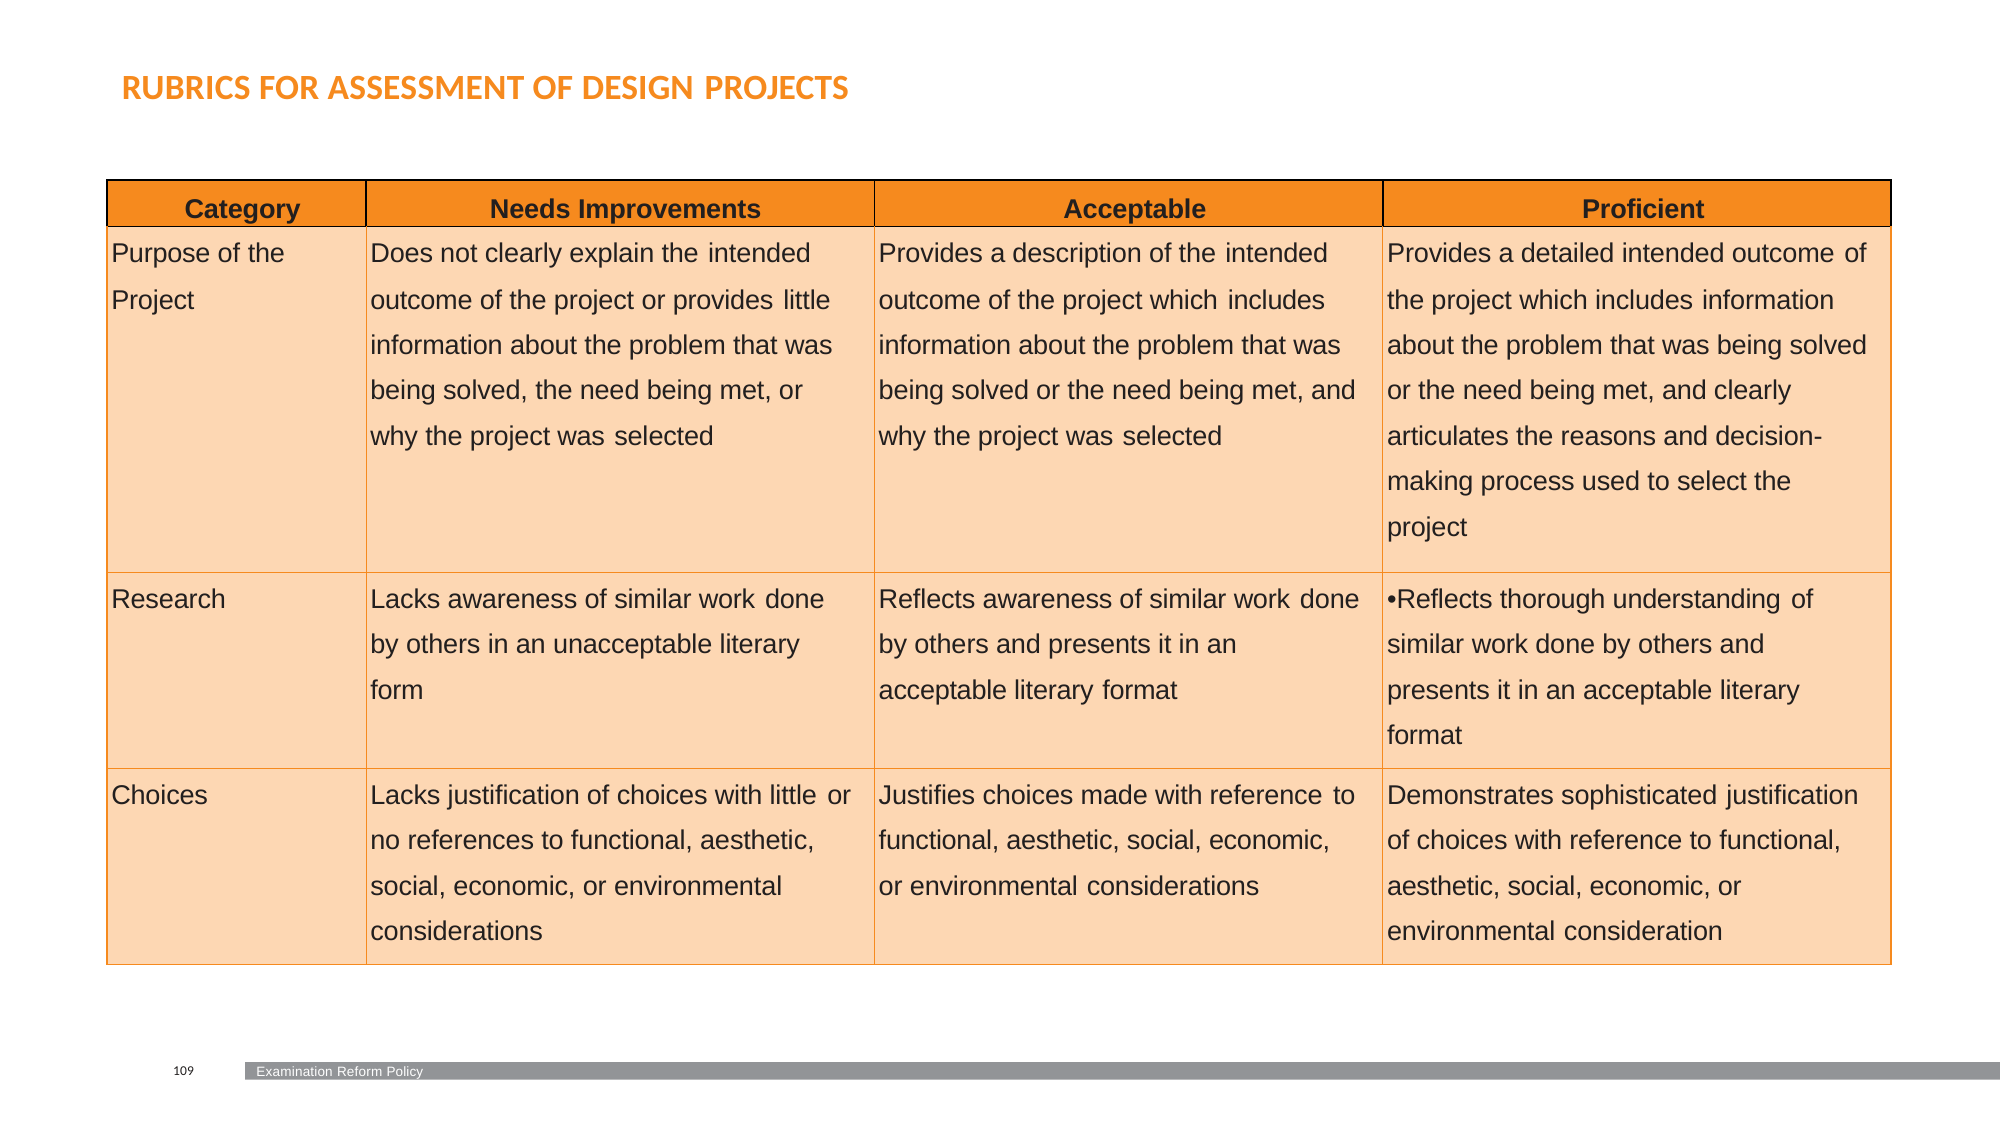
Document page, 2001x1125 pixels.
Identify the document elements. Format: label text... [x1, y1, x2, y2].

table_cell Demonstrates sophisticated justification of choices with reference to functional, aesthetic, social, economic, or environmental consideration [1383, 769, 1890, 964]
table_cell •Reflects thorough understanding of similar work done by others and presents it in an acceptable literary format [1383, 573, 1890, 768]
table_header Proficient [1384, 181, 1890, 226]
table_cell Lacks justification of choices with little or no references to functional, aesthetic, social, economic, or environmental considerations [367, 769, 874, 964]
text_box RUBRICS FOR ASSESSMENT OF DESIGN PROJECTS [119, 61, 856, 107]
table_cell Does not clearly explain the intended outcome of the project or provides little information about the problem that was being solved, the need being met, or why the project was selected [367, 227, 874, 572]
text_box 109 [166, 1063, 201, 1079]
table_header Needs Improvements [367, 181, 874, 226]
table_cell Purpose of the Project [108, 227, 366, 572]
table_header Acceptable [875, 181, 1382, 226]
table_cell Justifies choices made with reference to functional, aesthetic, social, economic, or environmental considerations [875, 769, 1382, 964]
table_cell Lacks awareness of similar work done by others in an unacceptable literary form [367, 573, 874, 768]
table_cell Provides a description of the intended outcome of the project which includes information about the problem that was being solved or the need being met, and why the project was selected [875, 227, 1382, 572]
table_cell Research [108, 573, 366, 768]
table_cell Provides a detailed intended outcome of the project which includes information about the problem that was being solved or the need being met, and clearly articulates the reasons and decision- making process used to select the project [1383, 227, 1890, 572]
text_box [245, 1062, 254, 1080]
text_box Examination Reform Policy [254, 1062, 427, 1080]
table_header Category [108, 181, 365, 226]
text_box [427, 1062, 2000, 1080]
table_cell Choices [108, 769, 366, 964]
table_cell Reflects awareness of similar work done by others and presents it in an acceptable literary format [875, 573, 1382, 768]
